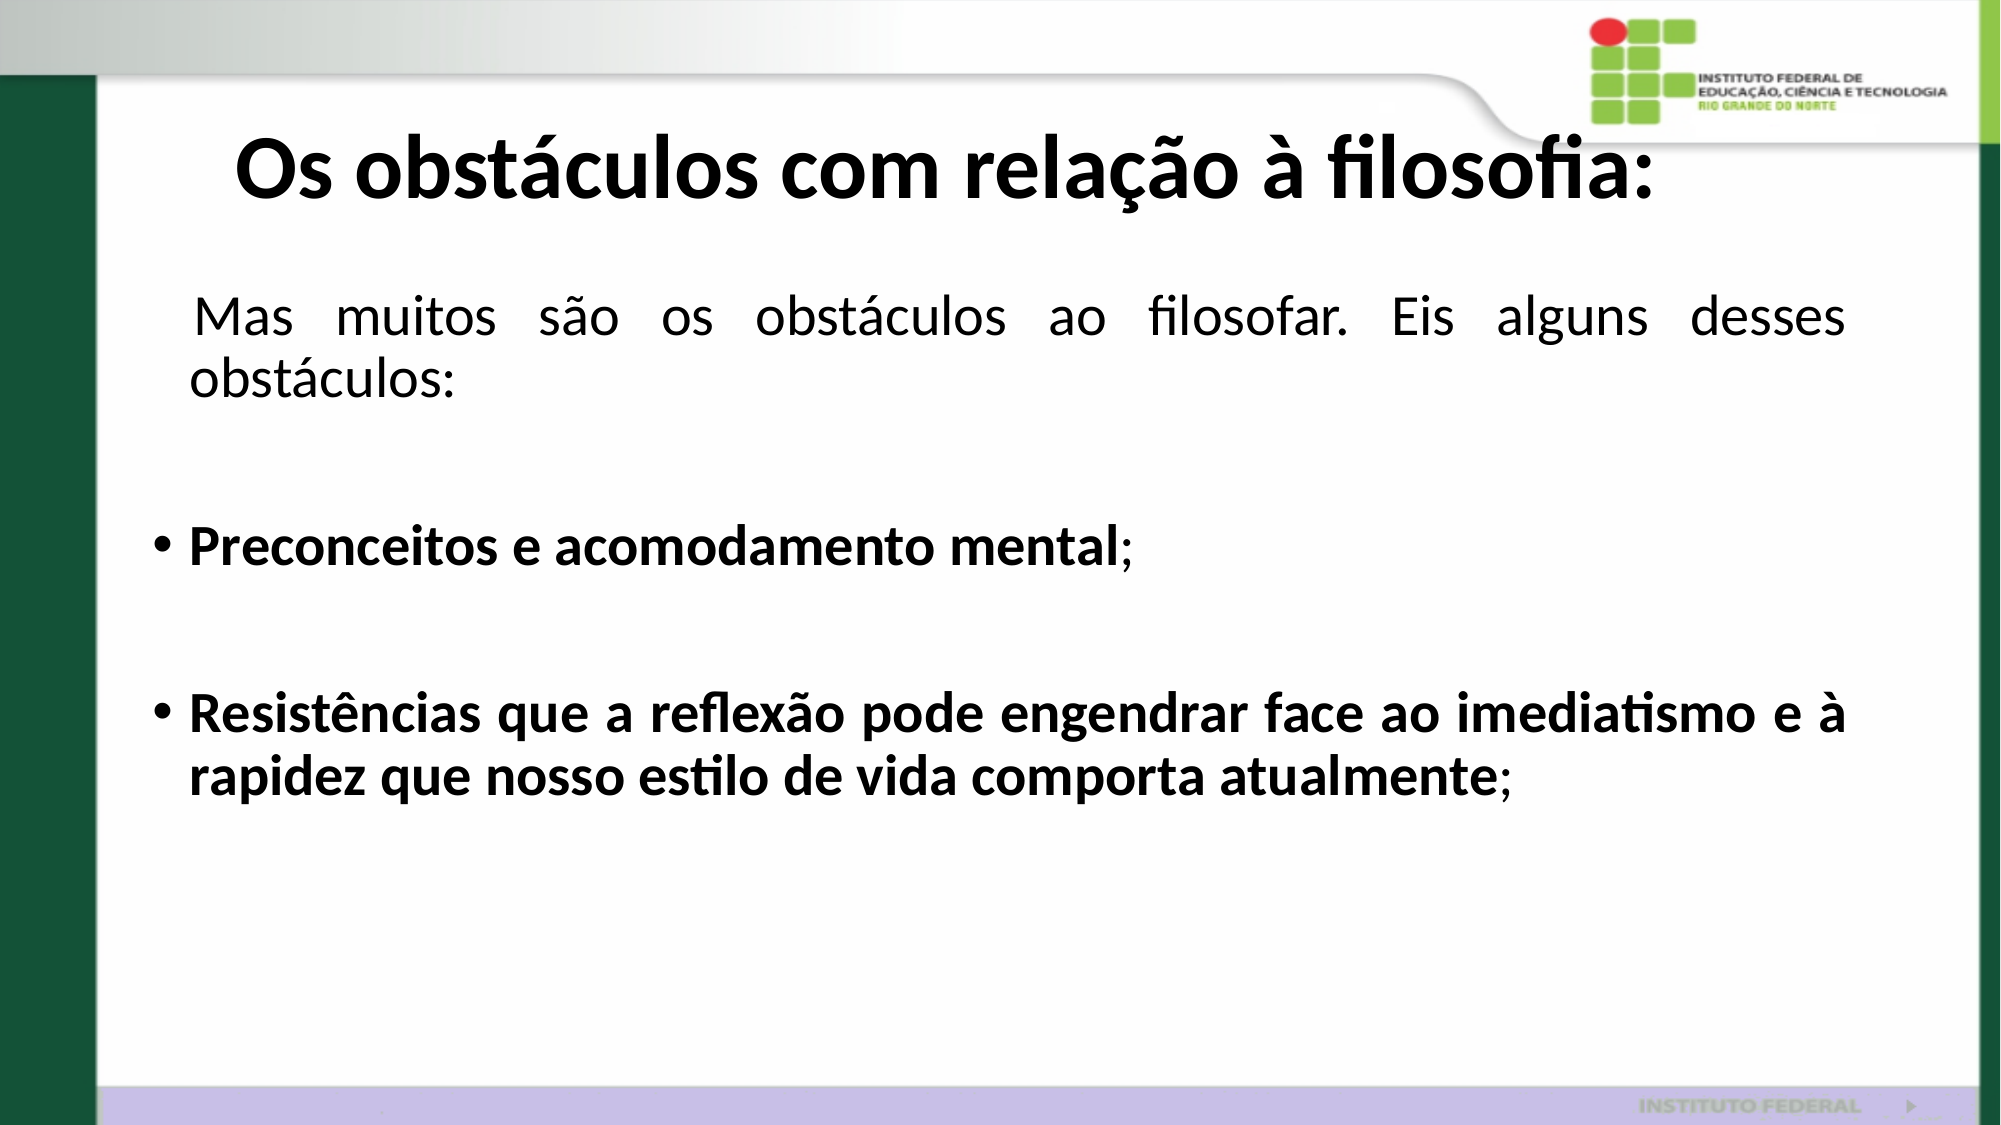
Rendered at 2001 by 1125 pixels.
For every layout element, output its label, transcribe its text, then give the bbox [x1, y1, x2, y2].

title Os obstáculos com relação à filosofia: [137, 59, 1863, 278]
picture [0, 0, 2001, 1125]
list Mas muitos são os obstáculos ao filosofar. Eis alguns desses obstáculos: Preconceitos e acomodamento mental; Resistências que a reflexão pode engendrar face ao imediatismo e à rapidez que nosso estilo de vida comporta atualmente; [137, 278, 1863, 1032]
